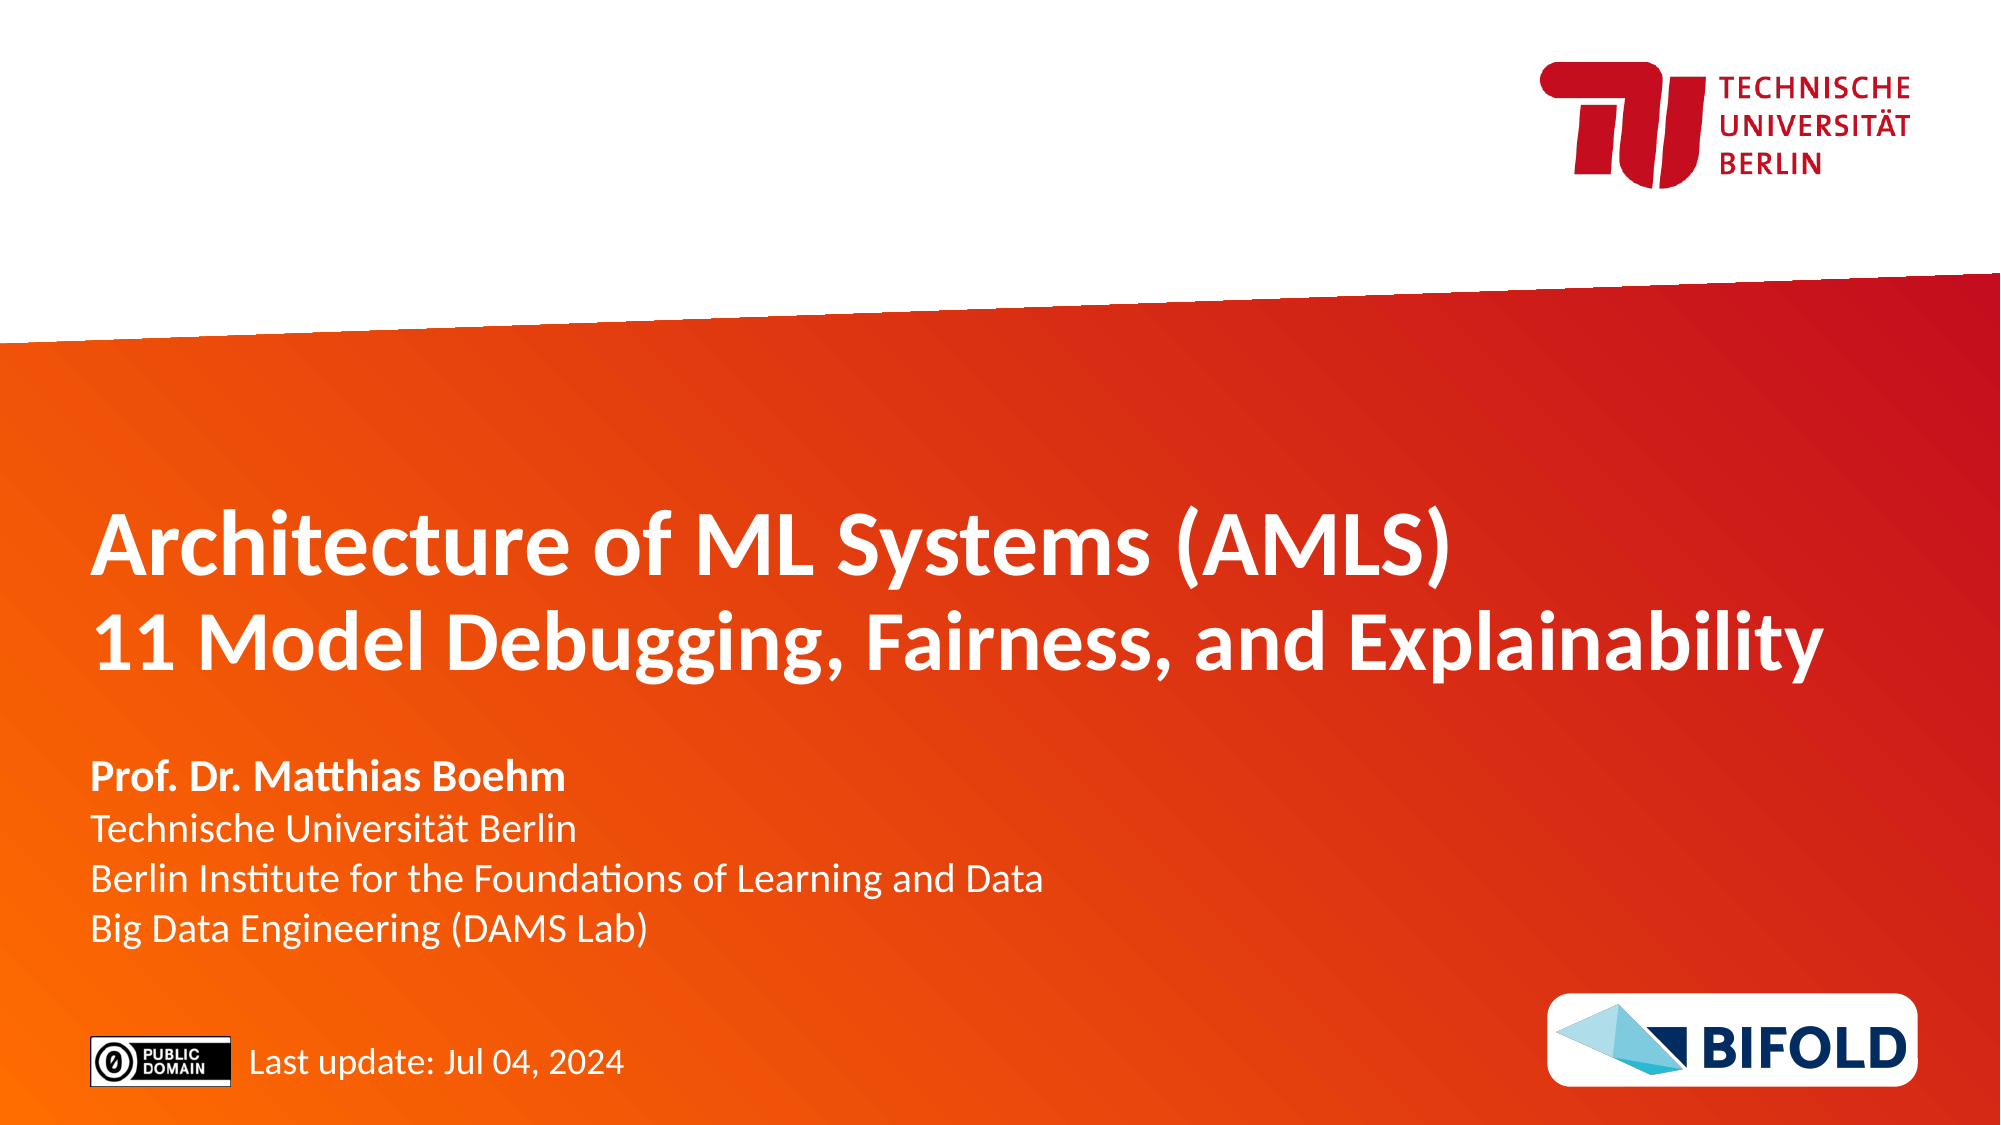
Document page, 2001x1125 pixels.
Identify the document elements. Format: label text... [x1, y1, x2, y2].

picture [1540, 62, 1910, 189]
text_box Architecture of ML Systems (AMLS) 11 Model Debugging, Fairness, and Explainability [90, 500, 2000, 689]
text_box Last update: Jul 04, 2024 [249, 1029, 785, 1090]
picture [90, 1036, 231, 1087]
text_box Prof. Dr. Matthias Boehm Technische Universität Berlin Berlin Institute for the Foundations of Learning and Data Big Data Engineering (DAMS Lab) [90, 750, 1457, 951]
picture [1556, 1004, 1906, 1075]
